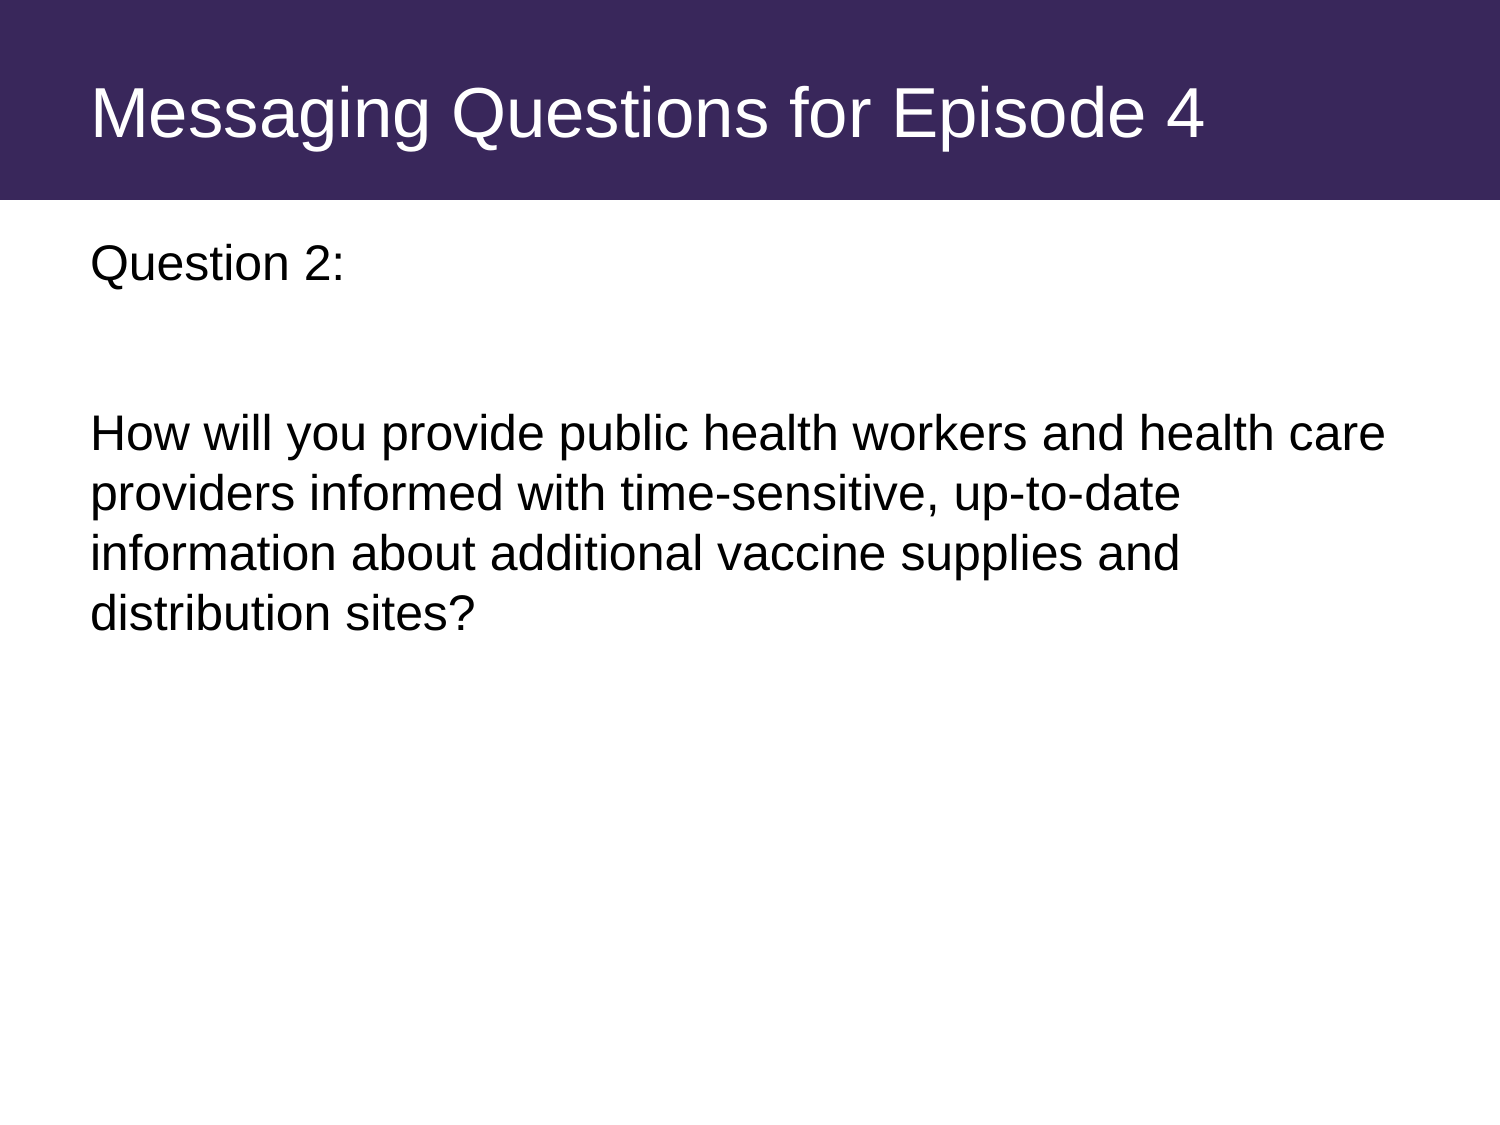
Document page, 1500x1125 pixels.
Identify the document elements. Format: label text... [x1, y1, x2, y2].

list Question 2: How will you provide public health workers and health care providers informed with time-sensitive, up-to-date information about additional vaccine supplies and distribution sites? [75, 223, 1425, 1079]
title Messaging Questions for Episode 4 [75, 51, 1425, 183]
